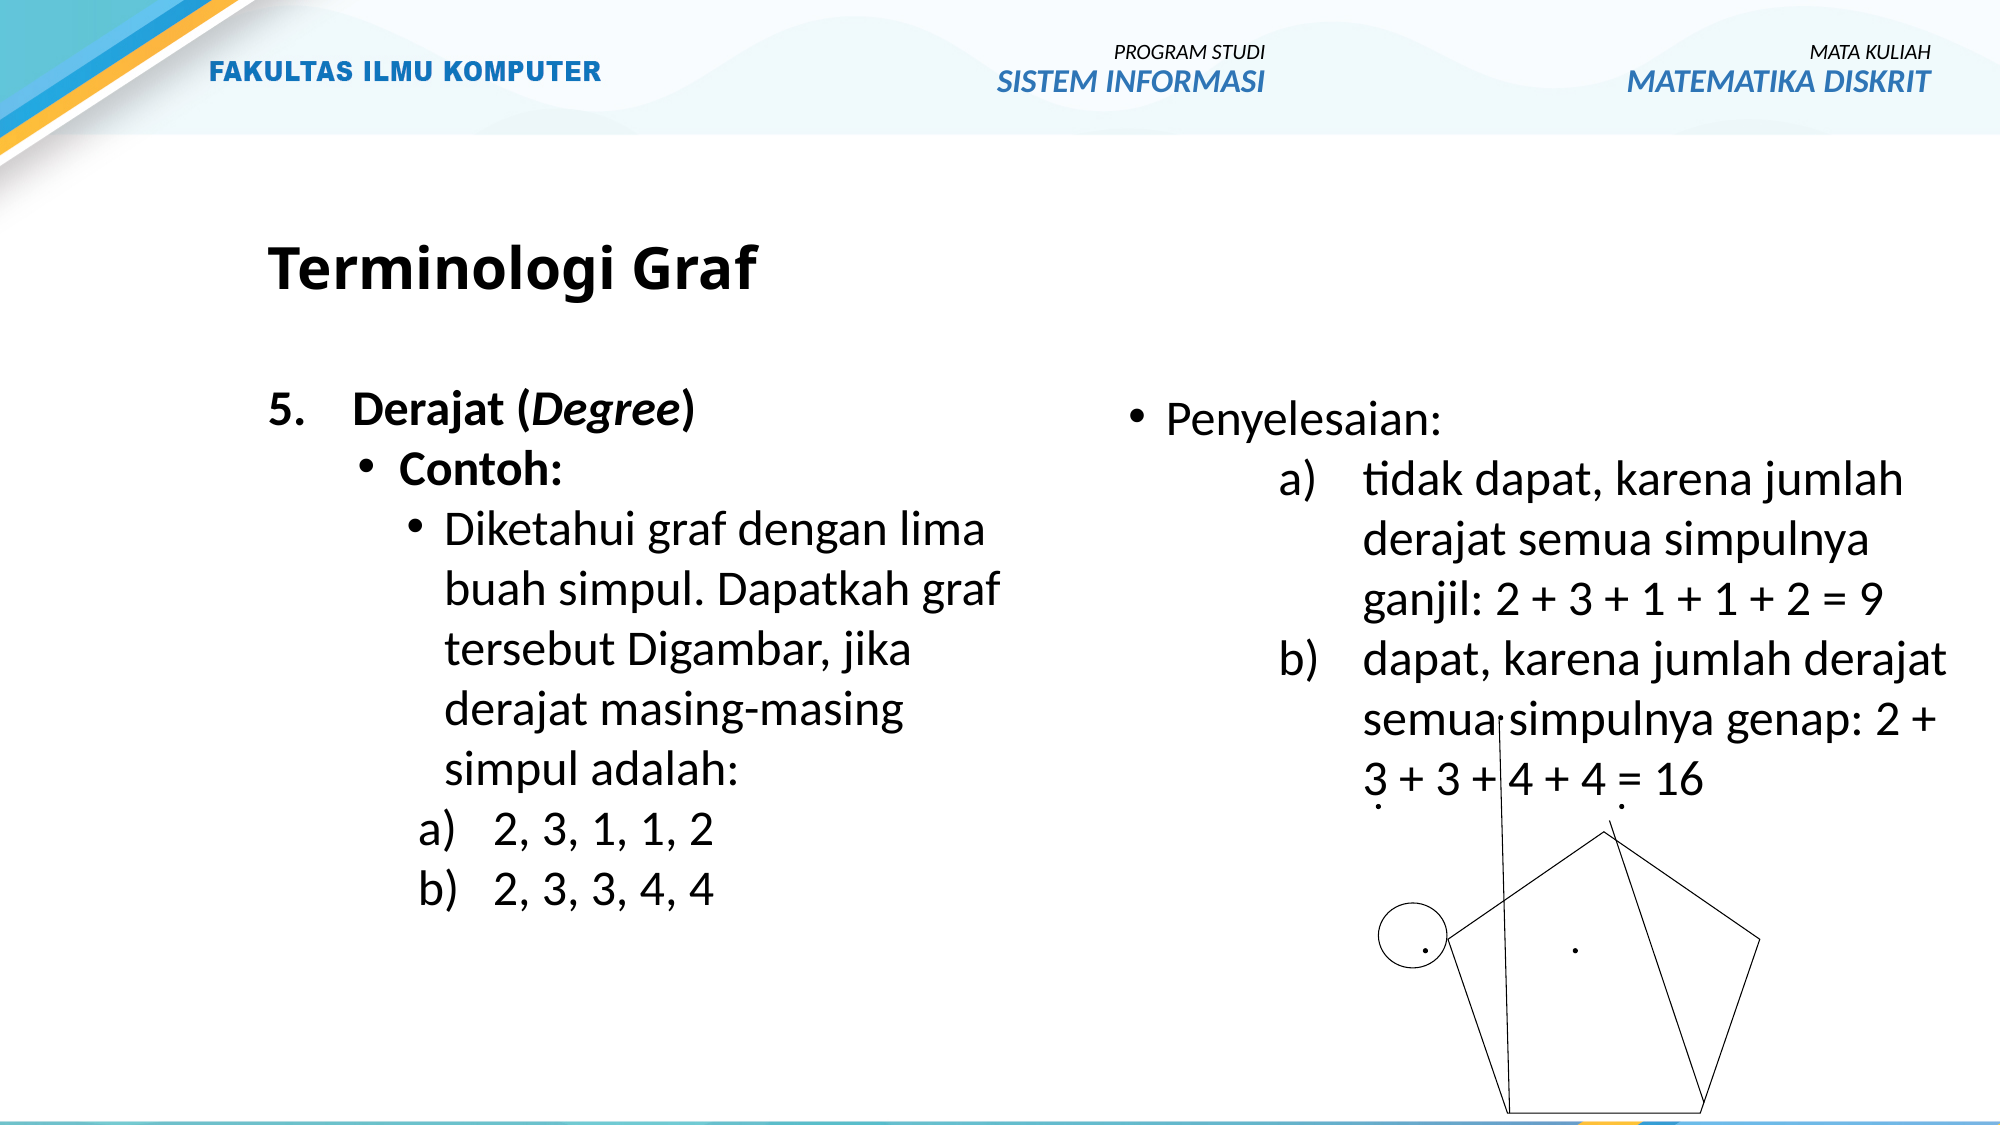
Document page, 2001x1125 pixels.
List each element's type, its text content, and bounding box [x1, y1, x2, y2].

list Derajat (Degree) Contoh: Diketahui graf dengan lima buah simpul. Dapatkah graf tersebut Digambar, jika derajat masing-masing simpul adalah: 2, 3, 1, 1, 2 2, 3, 3, 4, 4 [252, 367, 1031, 1125]
picture [0, 0, 2000, 1125]
text_box [1618, 802, 1626, 811]
title Terminologi Graf [252, 204, 1852, 337]
text_box PROGRAM STUDI SISTEM INFORMASI [904, 33, 1281, 118]
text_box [1378, 820, 1760, 1114]
text_box MATA KULIAH MATEMATIKA DISKRIT [1569, 33, 1946, 118]
text_box [1374, 802, 1382, 811]
text_box [1497, 714, 1505, 722]
list Penyelesaian: tidak dapat, karena jumlah derajat semua simpulnya ganjil: 2 + 3 + 1 + 1 + 2 = 9 dapat, karena jumlah derajat semua simpulnya genap: 2 + 3 + 3 + 4 + 4 = 16 [1113, 377, 1964, 1092]
